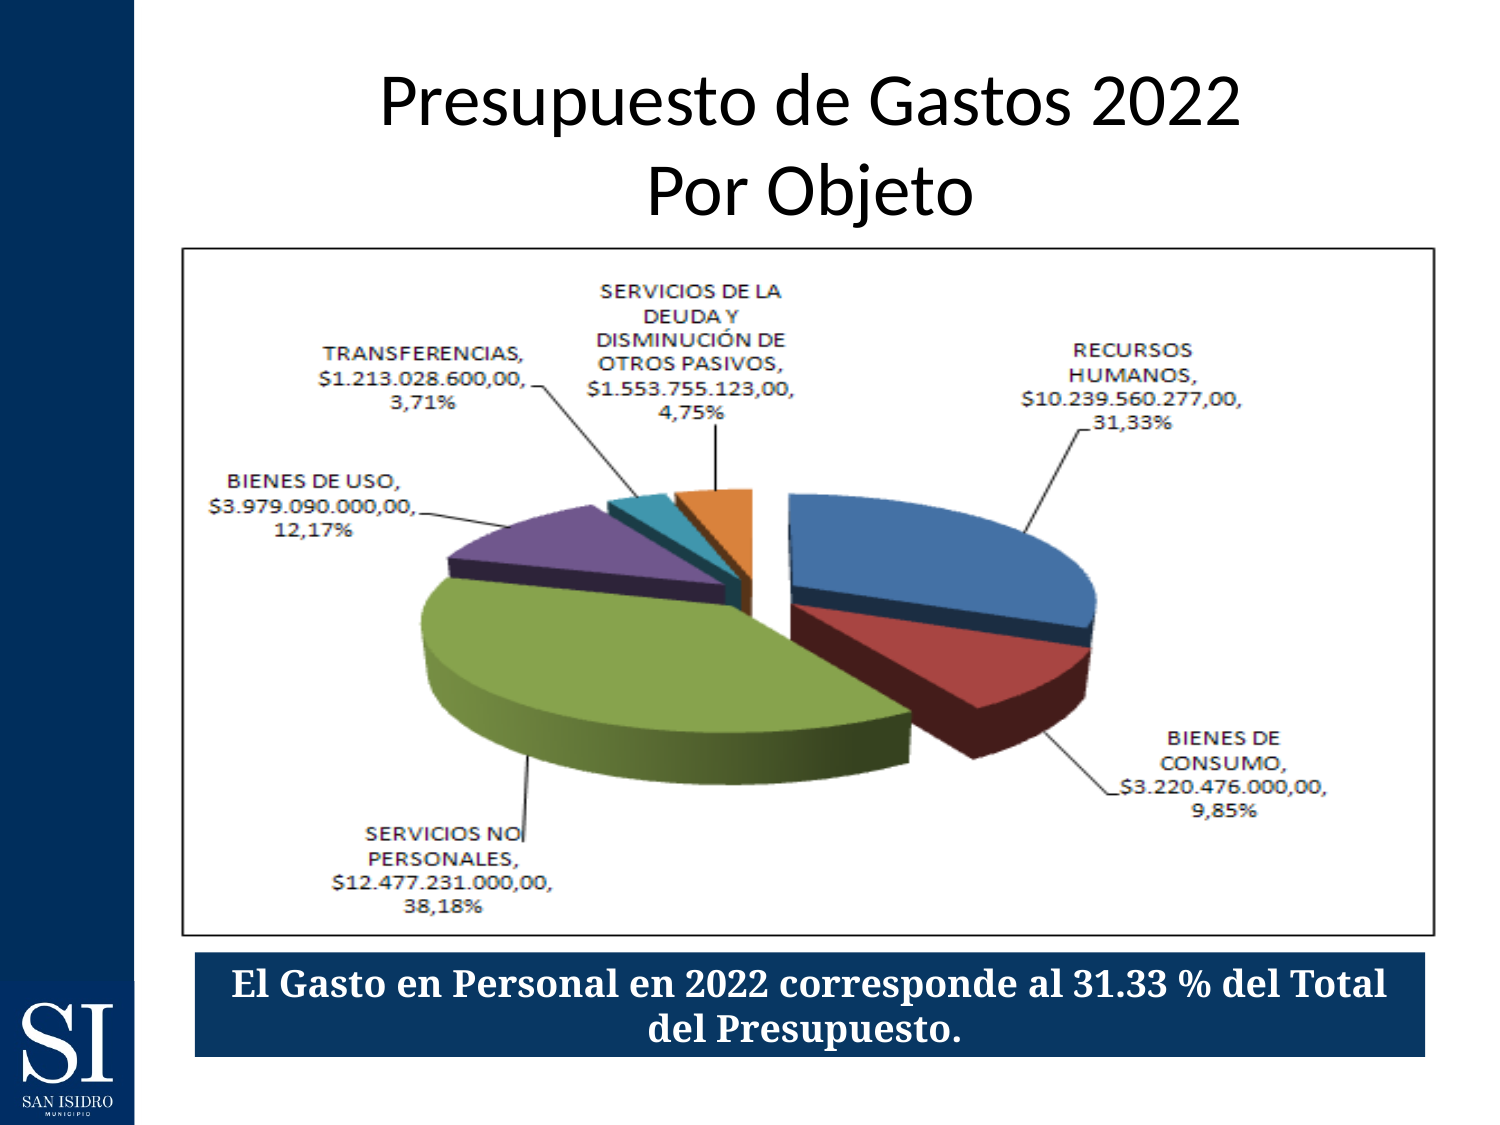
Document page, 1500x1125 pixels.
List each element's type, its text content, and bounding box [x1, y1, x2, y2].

text_box El Gasto en Personal en 2022 corresponde al 31.33 % del Total del Presupuesto. [194, 952, 1426, 1057]
picture [170, 243, 1448, 940]
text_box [0, 0, 135, 1125]
title Presupuesto de Gastos 2022 Por Objeto [312, 42, 1310, 231]
